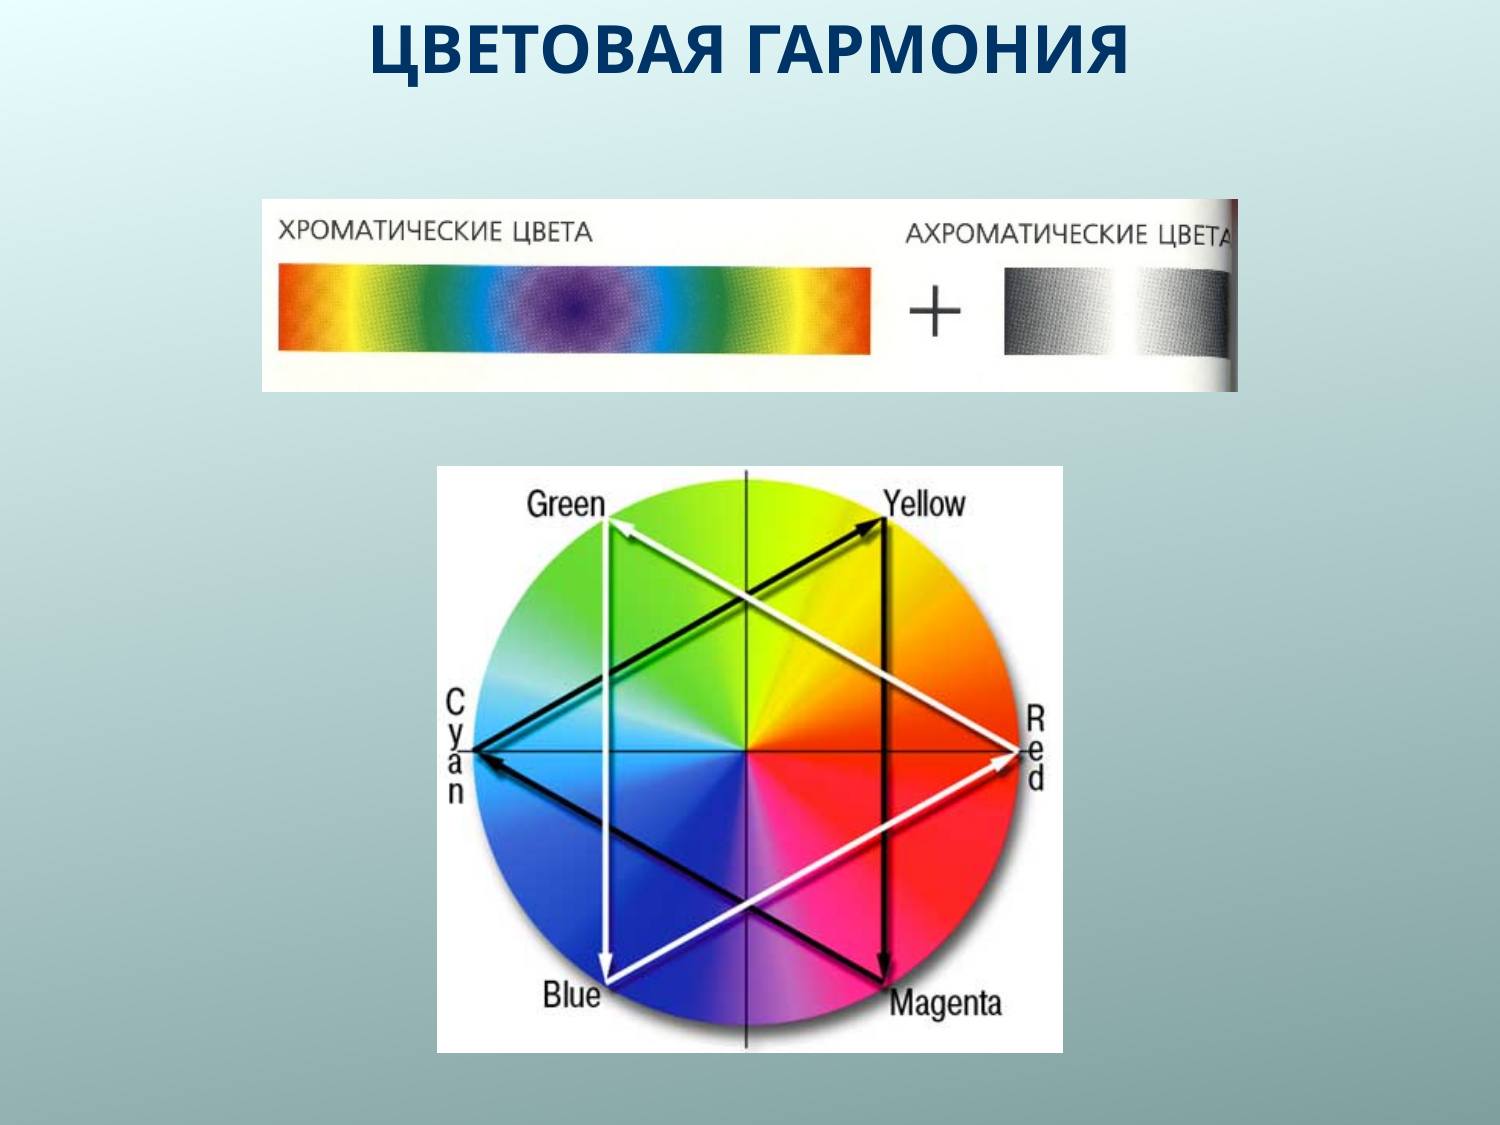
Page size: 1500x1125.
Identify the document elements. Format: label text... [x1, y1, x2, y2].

text_box ЦВЕТОВАЯ ГАРМОНИЯ [0, 0, 1500, 165]
picture [262, 199, 1238, 392]
picture [437, 466, 1063, 1053]
